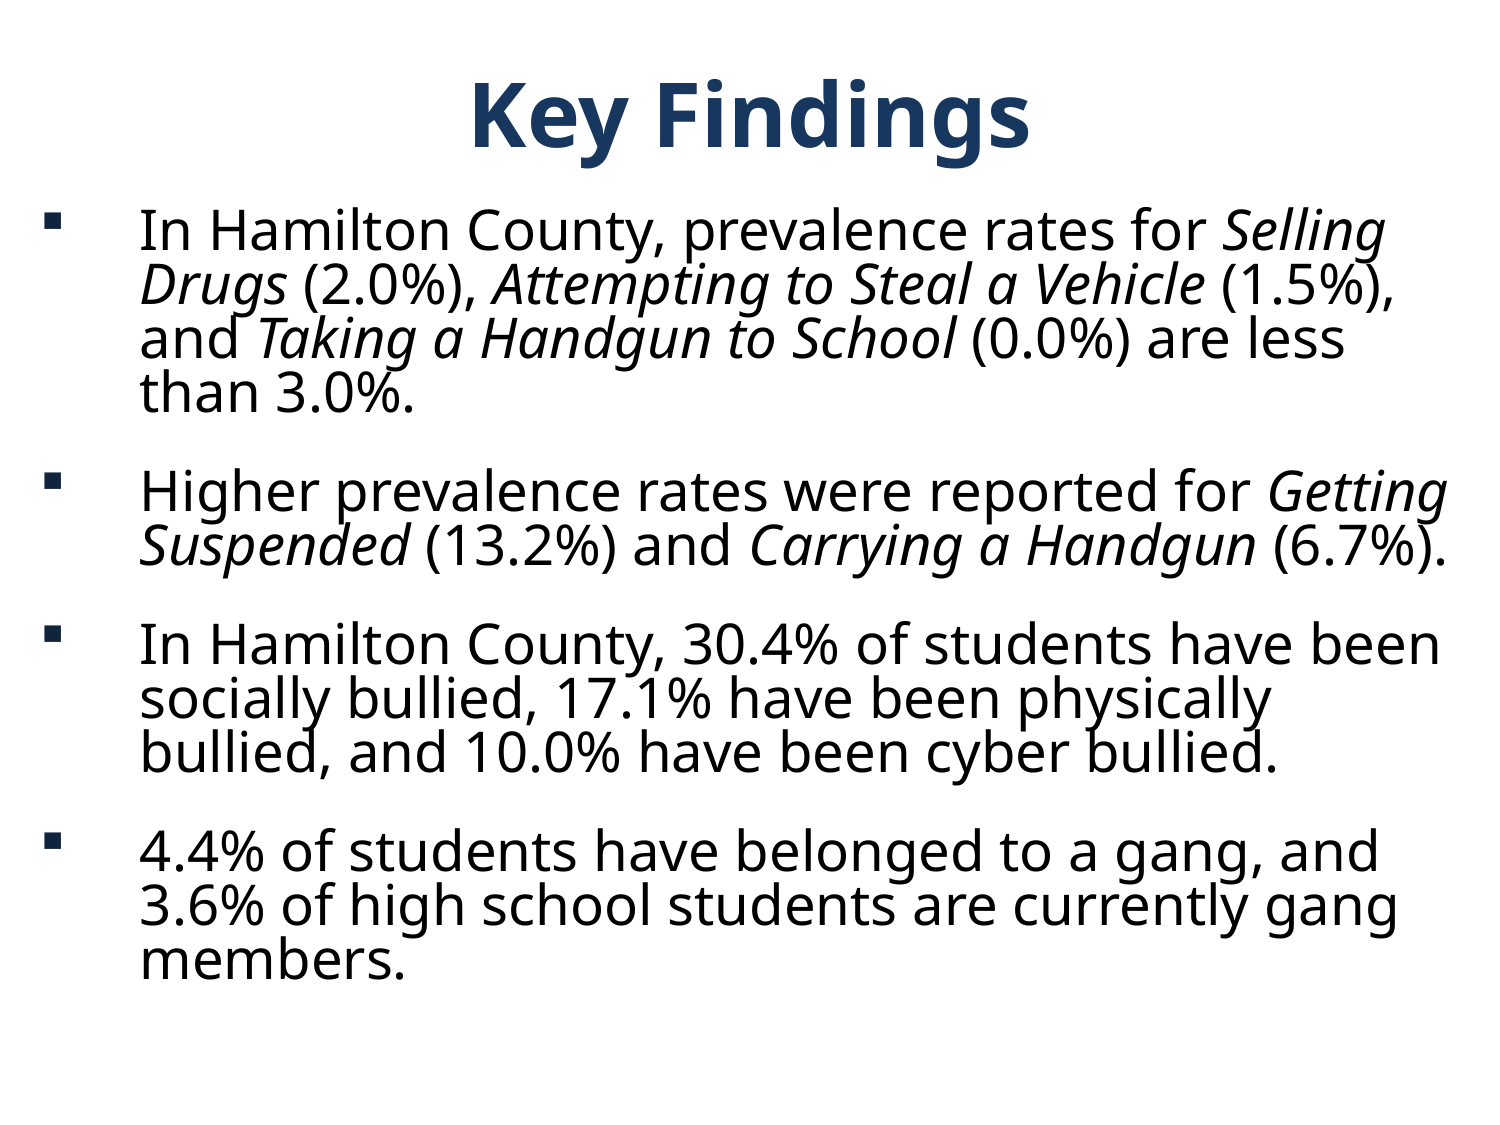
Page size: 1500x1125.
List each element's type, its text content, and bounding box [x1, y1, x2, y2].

text_box Key Findings [37, 62, 1463, 174]
text_box In Hamilton County, prevalence rates for Selling Drugs (2.0%), Attempting to Steal a Vehicle (1.5%), and Taking a Handgun to School (0.0%) are less than 3.0%. Higher prevalence rates were reported for Getting Suspended (13.2%) and Carrying a Handgun (6.7%). In Hamilton County, 30.4% of students have been socially bullied, 17.1% have been physically bullied, and 10.0% have been cyber bullied. 4.4% of students have belonged to a gang, and 3.6% of high school students are currently gang members. [24, 200, 1475, 925]
